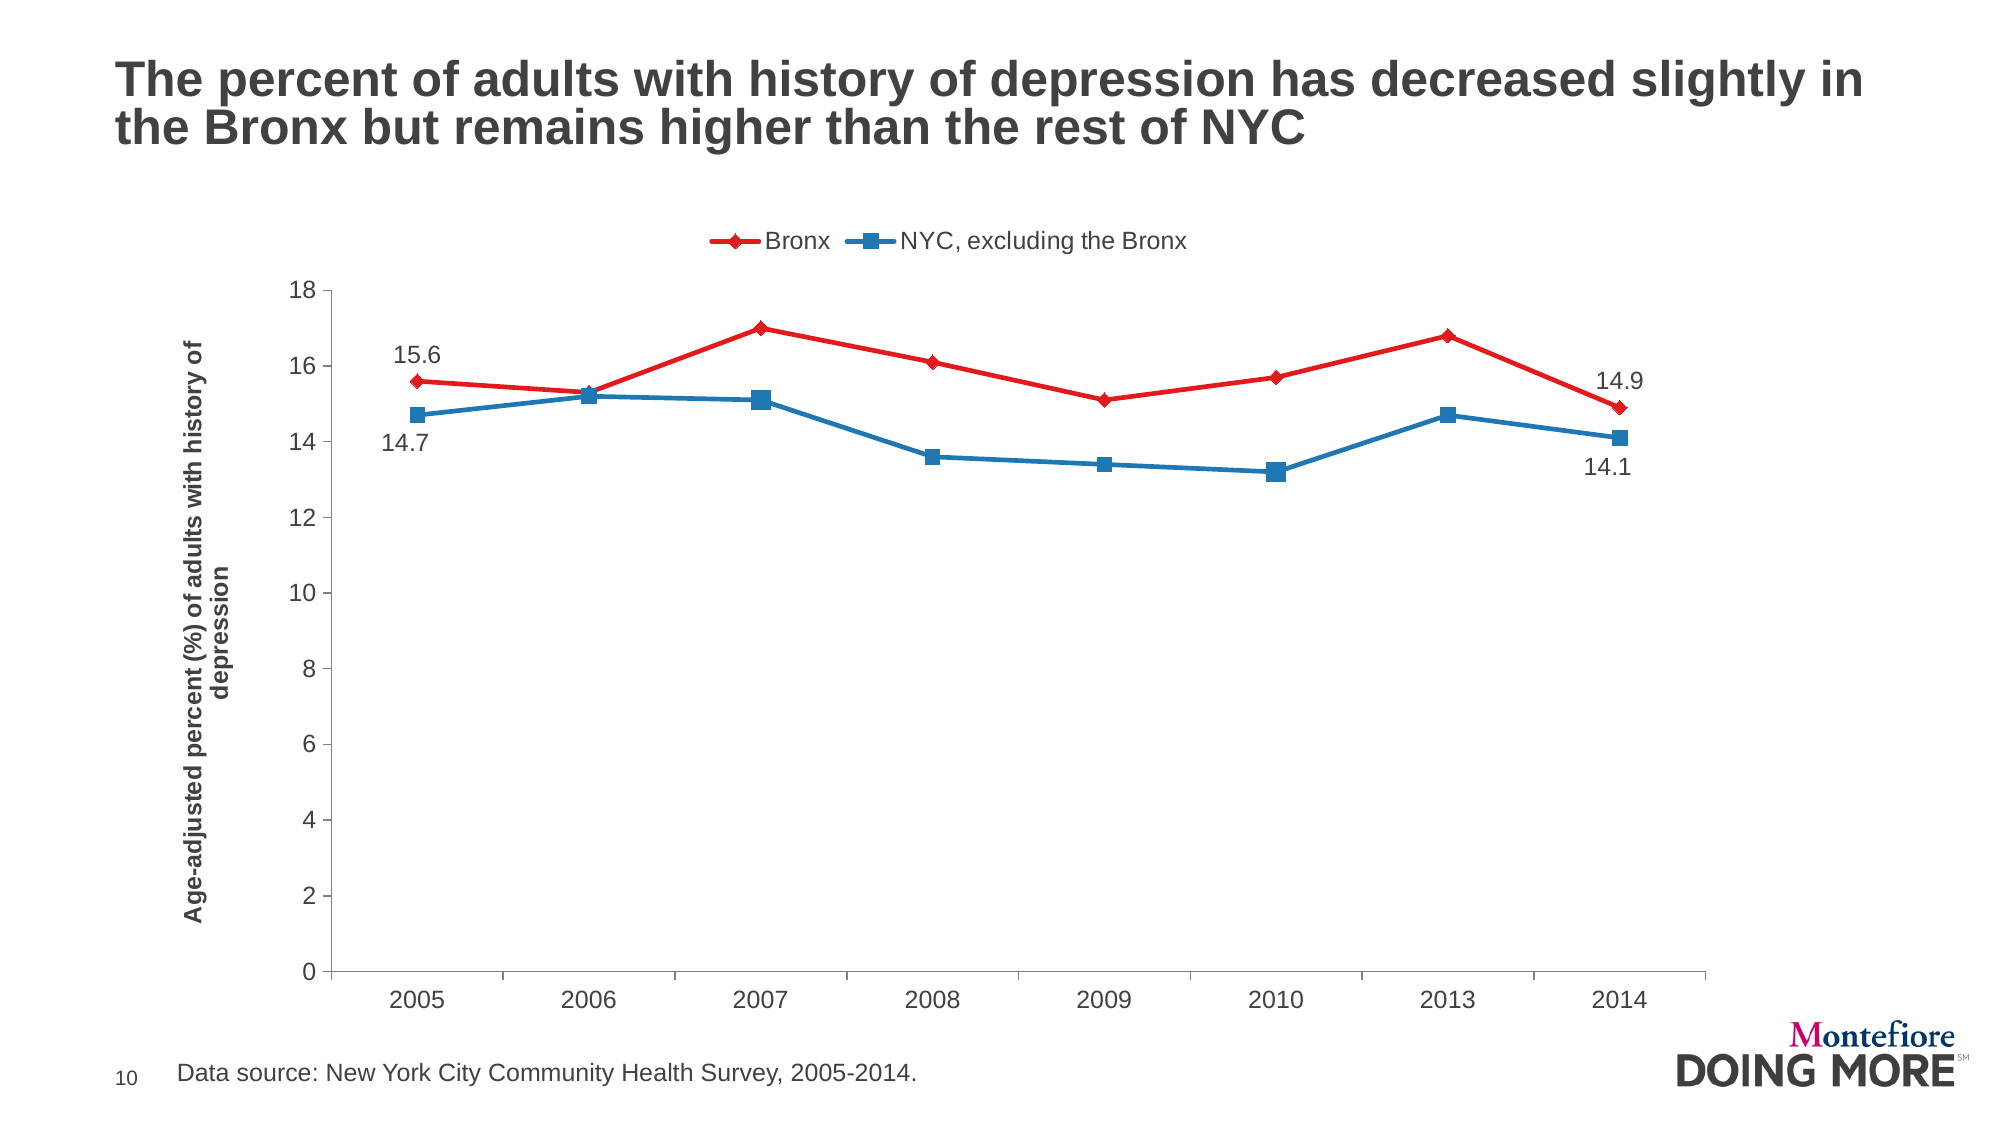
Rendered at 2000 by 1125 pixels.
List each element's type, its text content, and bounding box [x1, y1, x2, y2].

title The percent of adults with history of depression has decreased slightly in the Bronx but remains higher than the rest of NYC [99, 50, 1900, 163]
text_box Data source: New York City Community Health Survey, 2005-2014. [162, 1049, 1651, 1094]
chart [161, 210, 1738, 1030]
